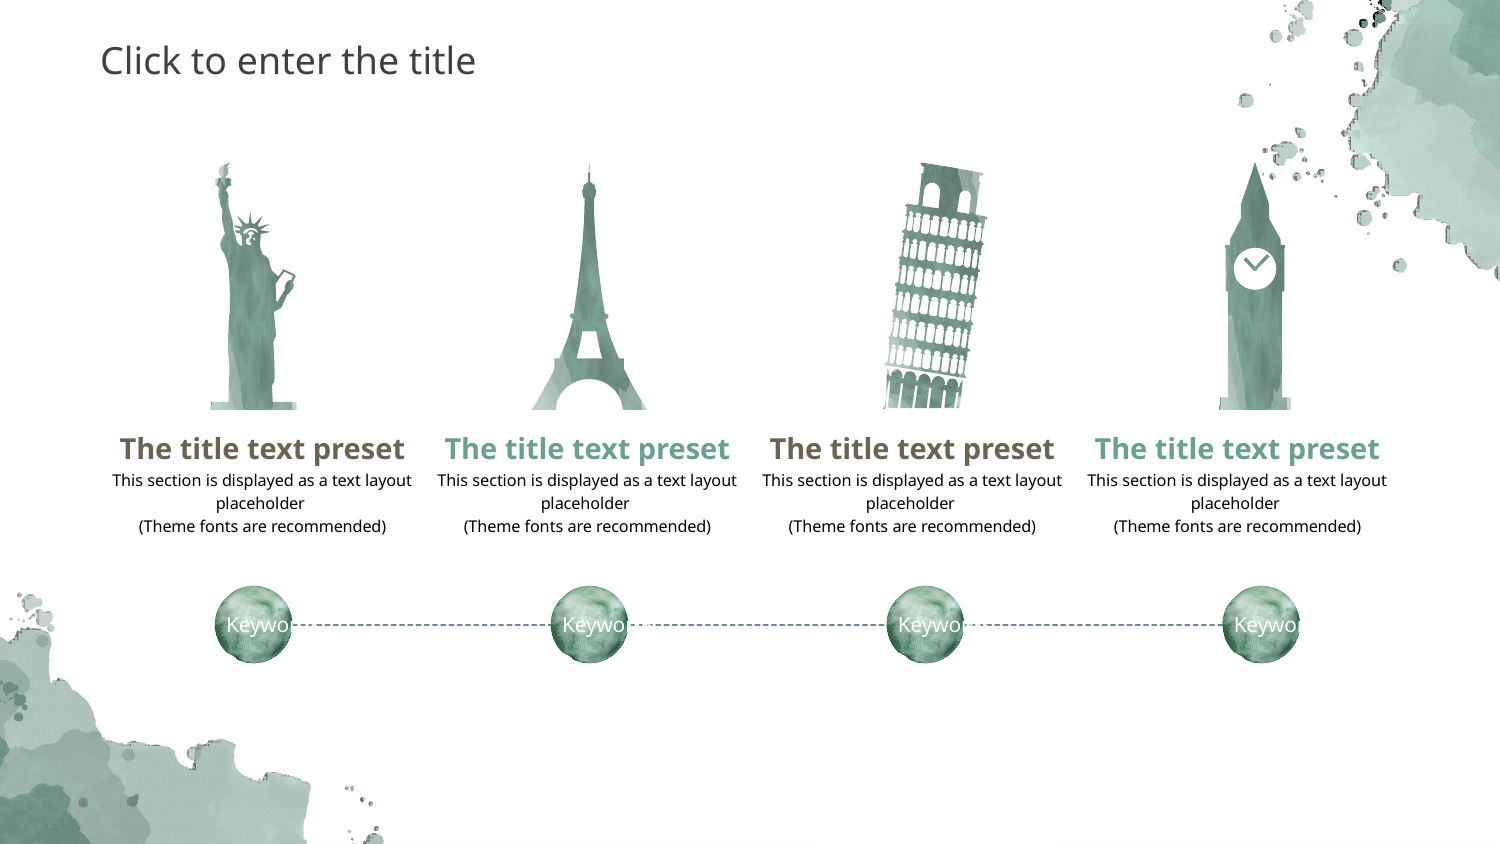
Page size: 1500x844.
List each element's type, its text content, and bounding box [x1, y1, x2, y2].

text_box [882, 162, 988, 411]
text_box [208, 160, 299, 412]
text_box [529, 160, 650, 412]
text_box Click to enter the title [100, 28, 551, 91]
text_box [214, 585, 1301, 664]
text_box [1216, 160, 1293, 412]
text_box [109, 430, 1391, 537]
